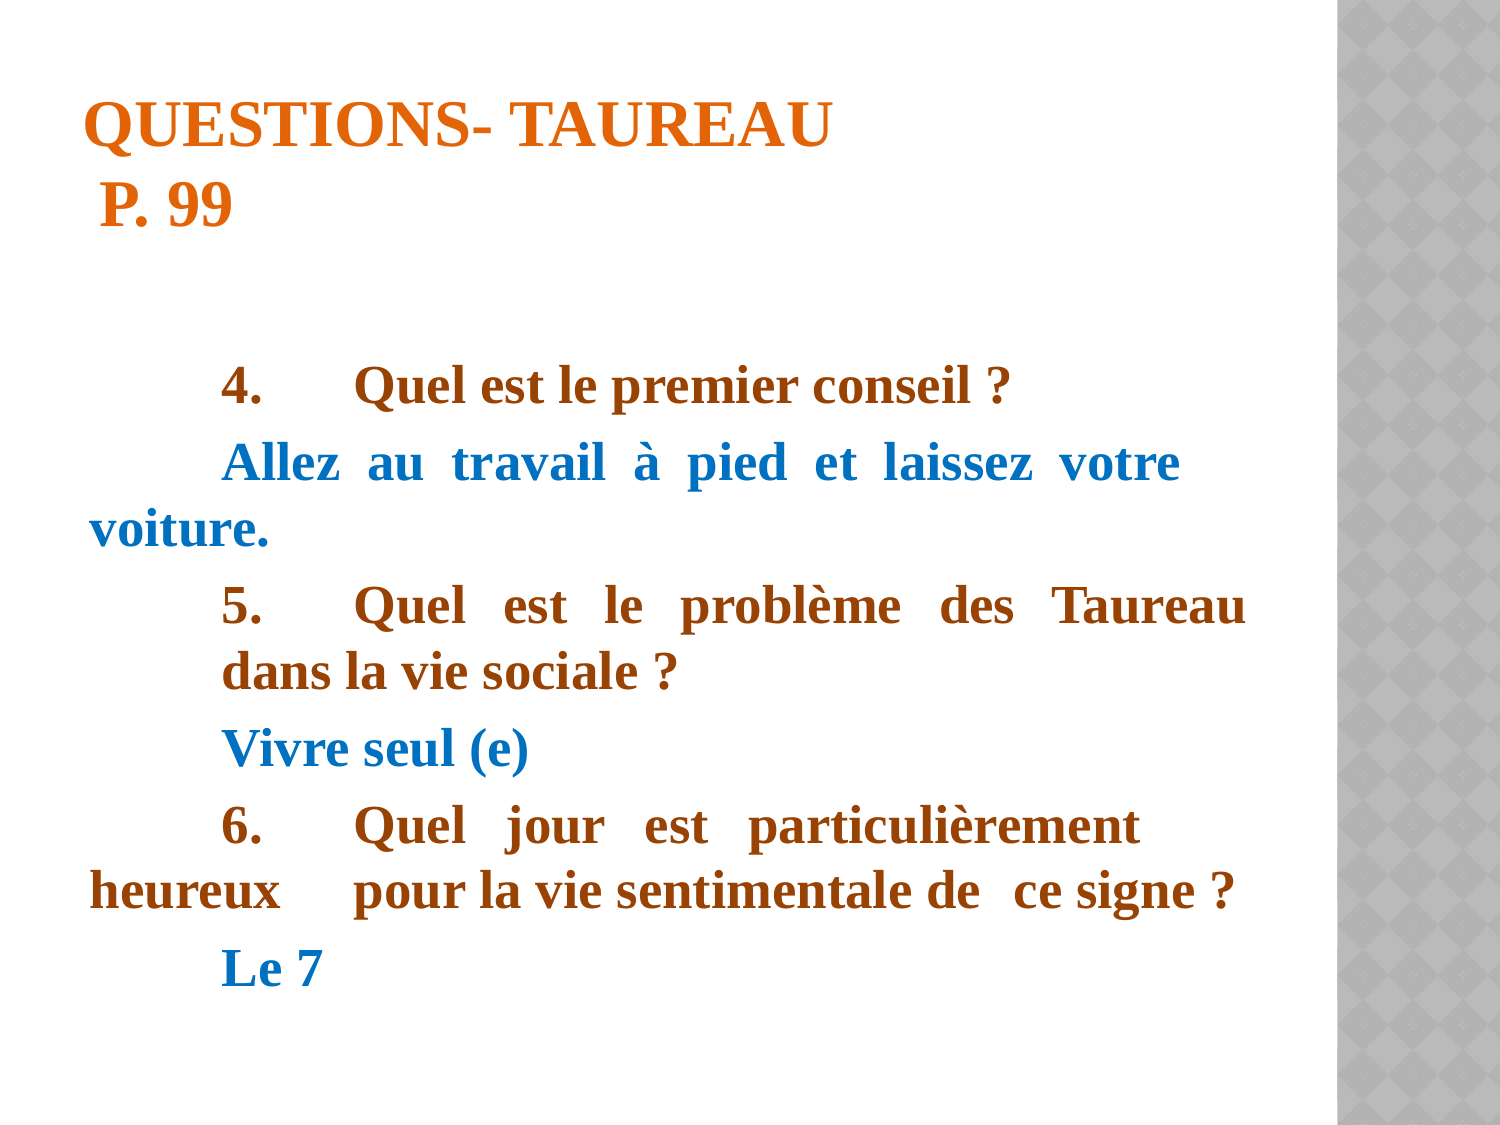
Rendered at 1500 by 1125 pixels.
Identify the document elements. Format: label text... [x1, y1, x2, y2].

title QUESTIONS- TAUREAU P. 99 [75, 52, 1263, 240]
list 4. Quel est le premier conseil ? Allez au travail à pied et laissez votre voiture. 5. Quel est le problème des Taureau dans la vie sociale ? Vivre seul (e) 6. Quel jour est particulièrement heureux pour la vie sentimentale de ce signe ? Le 7 [75, 264, 1263, 1059]
